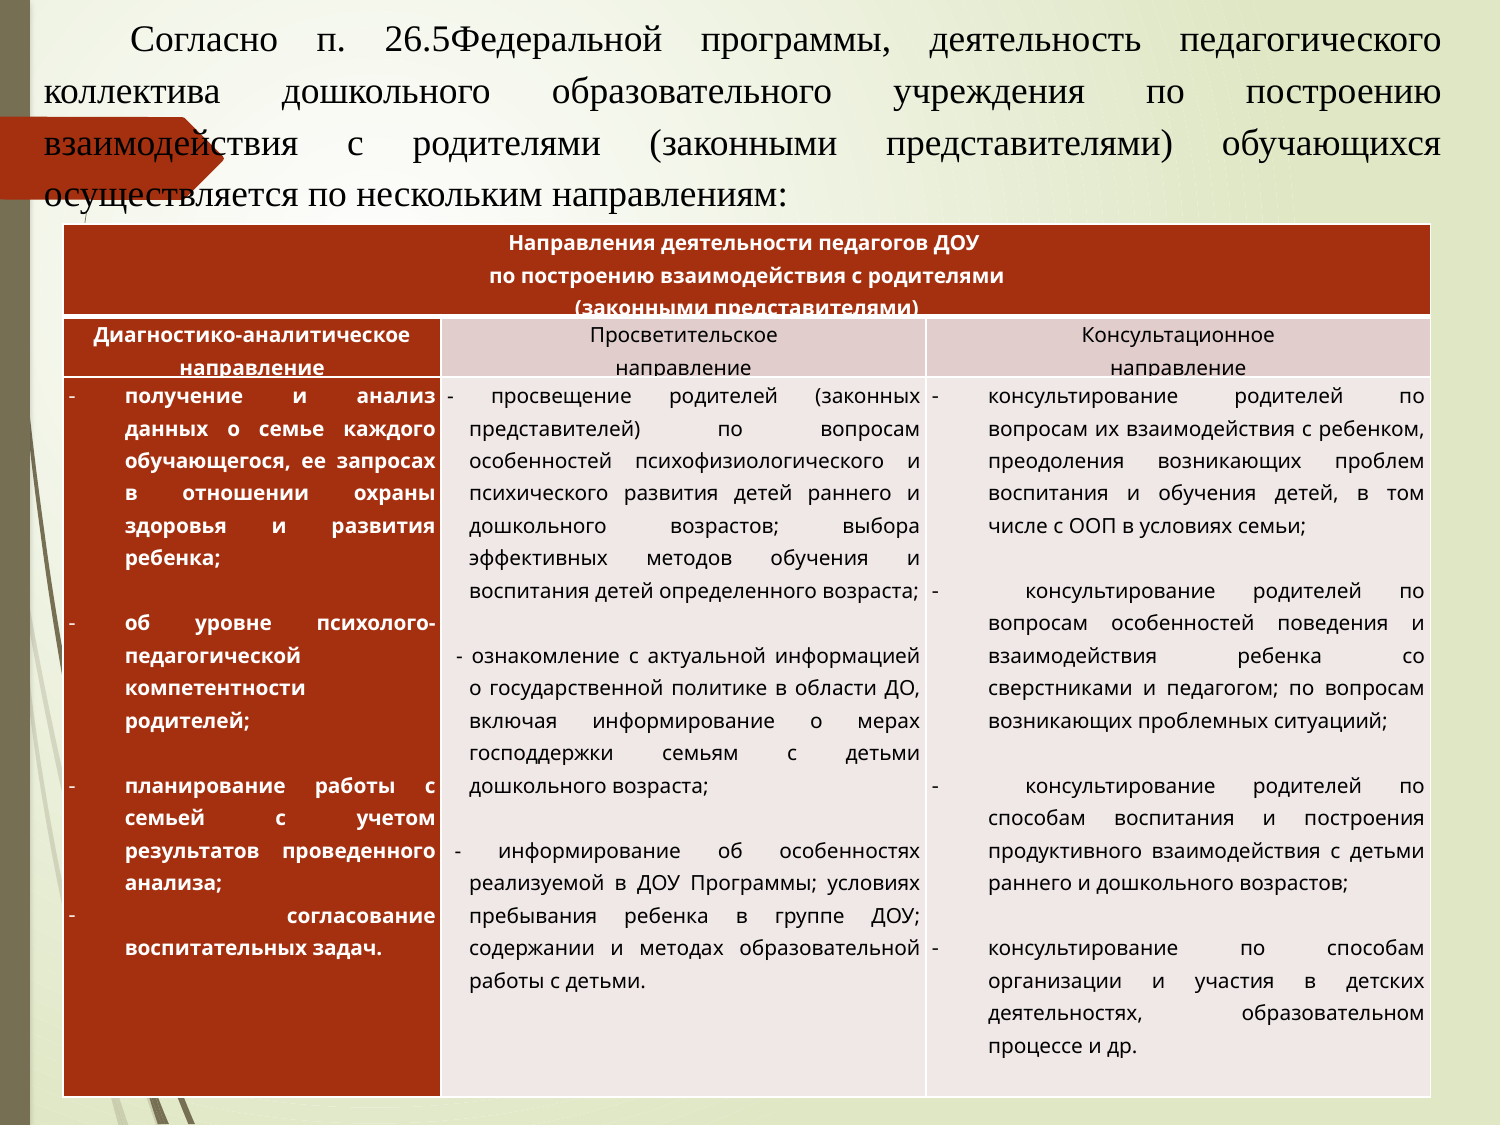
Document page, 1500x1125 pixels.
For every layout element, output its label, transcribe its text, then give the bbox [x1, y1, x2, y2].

table_cell консультирование родителей по вопросам их взаимодействия с ребенком, преодоления возникающих проблем воспитания и обучения детей, в том числе с ООП в условиях семьи; консультирование родителей по вопросам особенностей поведения и взаимодействия ребенка со сверстниками и педагогом; по вопросам возникающих проблемных ситуациий; консультирование родителей по способам воспитания и построения продуктивного взаимодействия с детьми раннего и дошкольного возрастов; консультирование по способам организации и участия в детских деятельностях, образовательном процессе и др. [927, 378, 1430, 1096]
table_cell Просветительское направление [442, 319, 925, 376]
text_box Согласно п. 26.5Федеральной программы, деятельность педагогического коллектива дошкольного образовательного учреждения по построению взаимодействия с родителями (законными представителями) обучающихся осуществляется по нескольким направлениям: [29, 0, 1458, 222]
table_cell Диагностико-аналитическое направление [64, 319, 440, 376]
table_cell получение и анализ данных о семье каждого обучающегося, ее запросах в отношении охраны здоровья и развития ребенка; об уровне психолого-педагогической компетентности родителей; планирование работы с семьей с учетом результатов проведенного анализа; согласование воспитательных задач. [64, 378, 440, 1096]
table_header Направления деятельности педагогов ДОУ по построению взаимодействия с родителями (законными представителями) [64, 225, 1430, 314]
table_cell - просвещение родителей (законных представителей) по вопросам особенностей психофизиологического и психического развития детей раннего и дошкольного возрастов; выбора эффективных методов обучения и воспитания детей определенного возраста; - ознакомление с актуальной информацией о государственной политике в области ДО, включая информирование о мерах господдержки семьям с детьми дошкольного возраста; - информирование об особенностях реализуемой в ДОУ Программы; условиях пребывания ребенка в группе ДОУ; содержании и методах образовательной работы с детьми. [442, 378, 925, 1096]
table_cell Консультационное направление [927, 319, 1430, 376]
